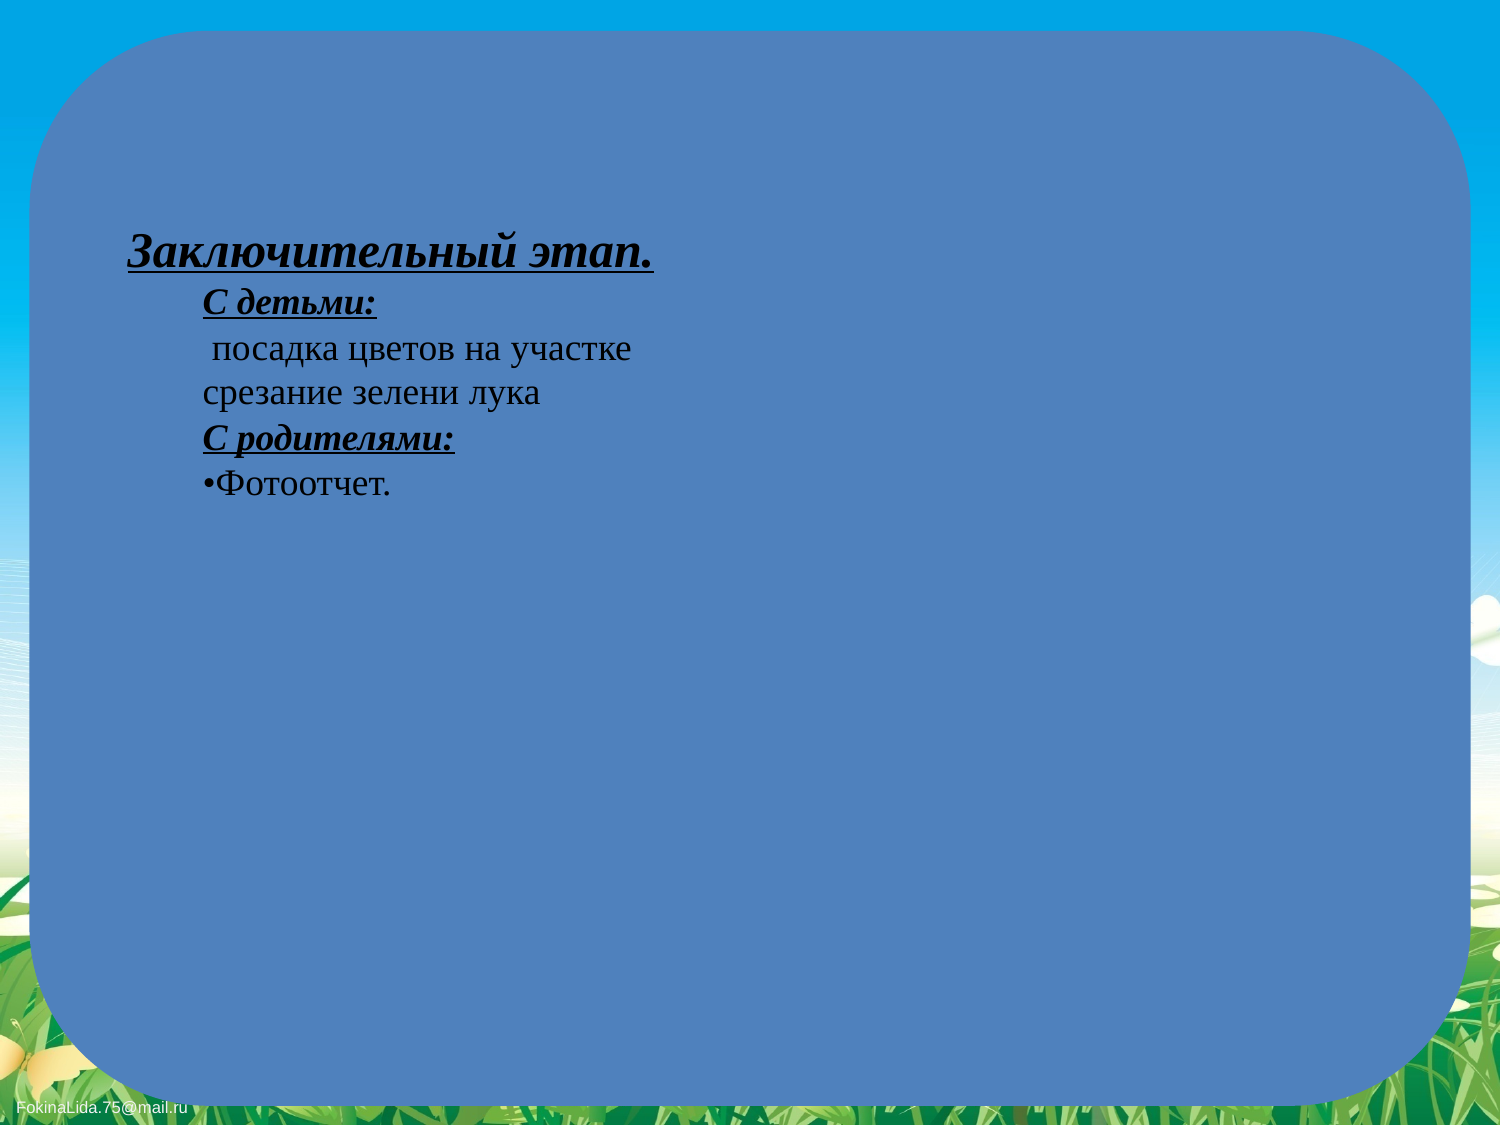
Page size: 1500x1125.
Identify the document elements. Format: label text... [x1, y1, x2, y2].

title Заключительный этап. С детьми: посадка цветов на участке срезание зелени лука С родителями: •Фотоотчет. [112, 349, 1388, 591]
picture [0, 347, 1500, 1125]
